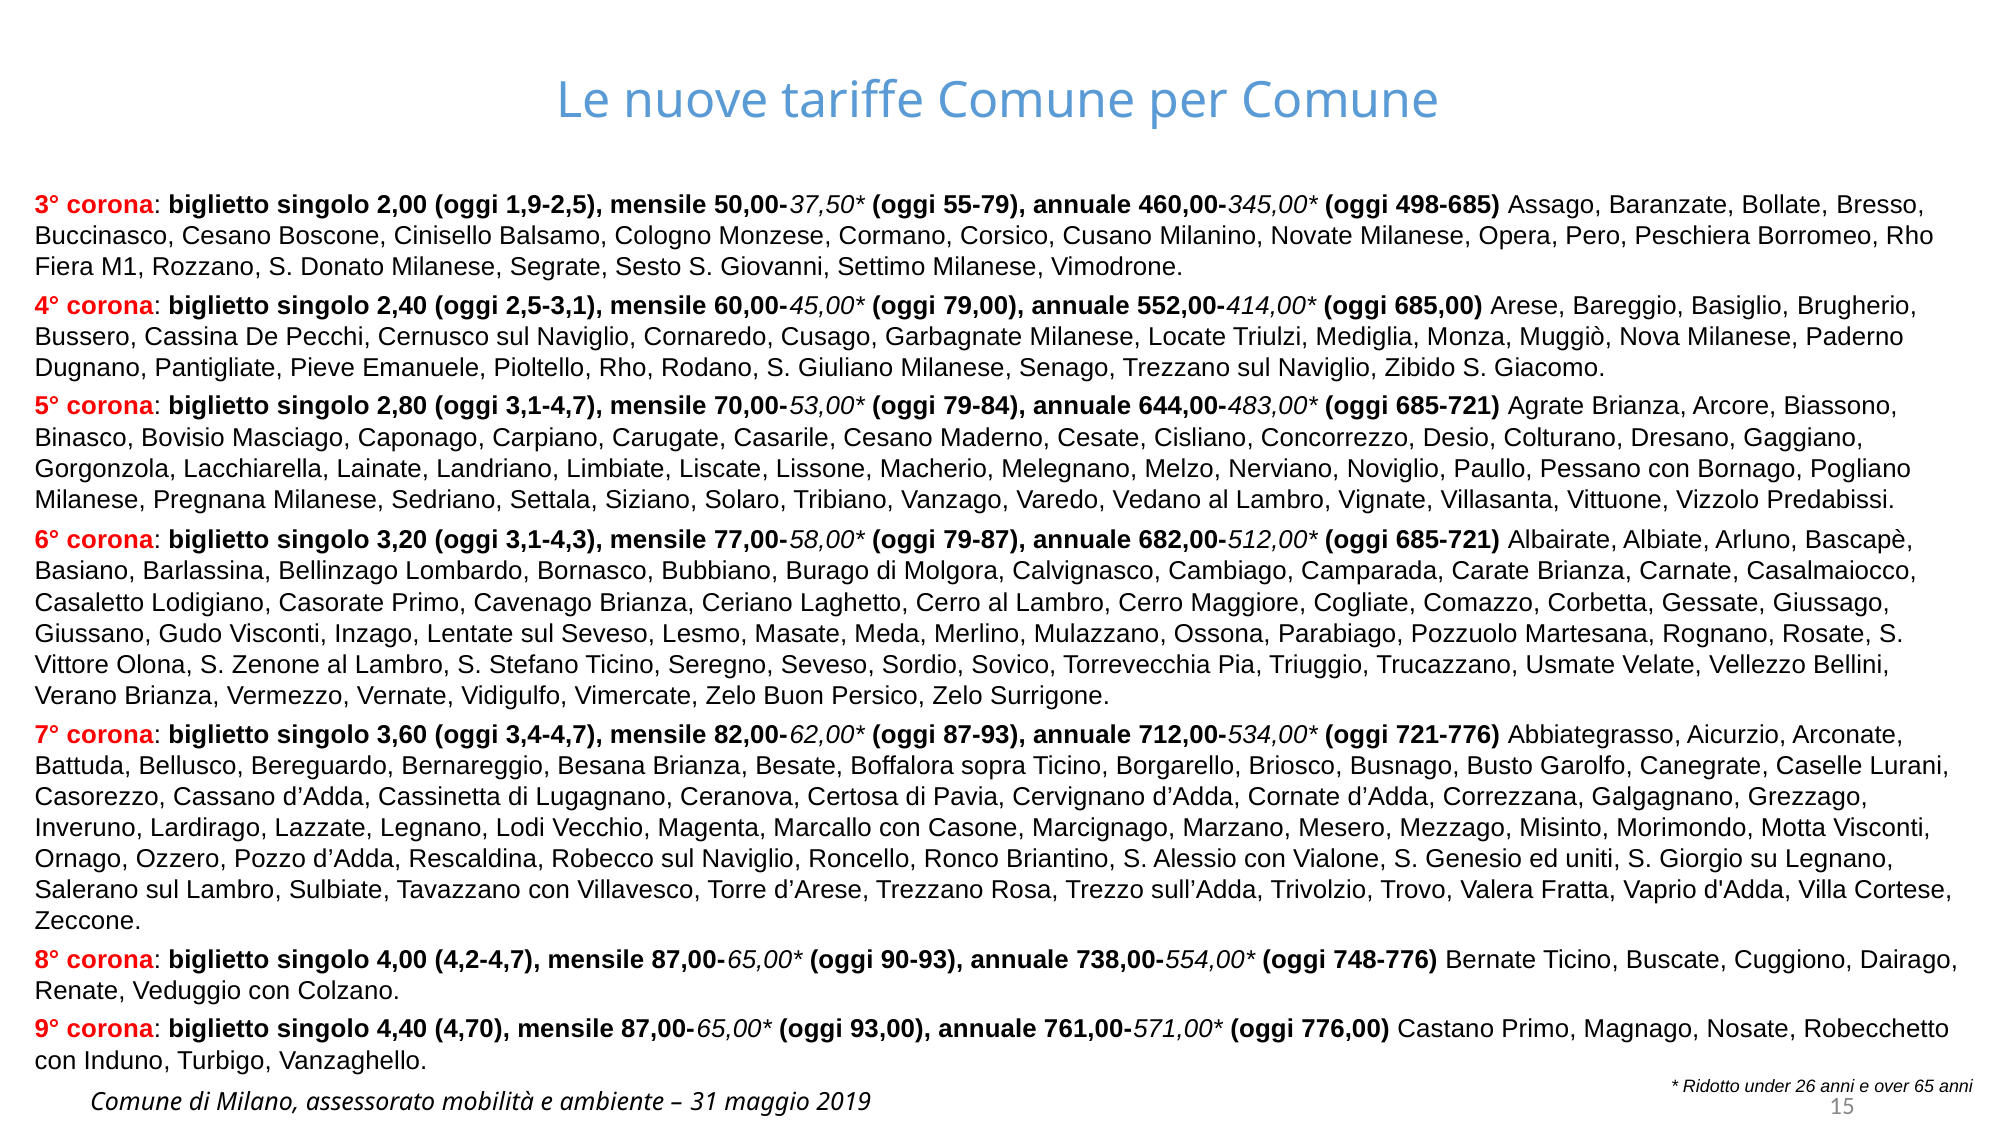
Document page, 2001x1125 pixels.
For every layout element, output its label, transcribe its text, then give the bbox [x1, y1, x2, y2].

text_box Comune di Milano, assessorato mobilità e ambiente – 31 maggio 2019 [82, 1086, 880, 1123]
title Le nuove tariffe Comune per Comune [26, 15, 1971, 179]
slide_number 15 [1818, 1082, 1863, 1125]
list 3° corona: biglietto singolo 2,00 (oggi 1,9-2,5), mensile 50,00-37,50* (oggi 55-79), annuale 460,00-345,00* (oggi 498-685) Assago, Baranzate, Bollate, Bresso, Buccinasco, Cesano Boscone, Cinisello Balsamo, Cologno Monzese, Cormano, Corsico, Cusano Milanino, Novate Milanese, Opera, Pero, Peschiera Borromeo, Rho Fiera M1, Rozzano, S. Donato Milanese, Segrate, Sesto S. Giovanni, Settimo Milanese, Vimodrone. 4° corona: biglietto singolo 2,40 (oggi 2,5-3,1), mensile 60,00-45,00* (oggi 79,00), annuale 552,00-414,00* (oggi 685,00) Arese, Bareggio, Basiglio, Brugherio, Bussero, Cassina De Pecchi, Cernusco sul Naviglio, Cornaredo, Cusago, Garbagnate Milanese, Locate Triulzi, Mediglia, Monza, Muggiò, Nova Milanese, Paderno Dugnano, Pantigliate, Pieve Emanuele, Pioltello, Rho, Rodano, S. Giuliano Milanese, Senago, Trezzano sul Naviglio, Zibido S. Giacomo. 5° corona: biglietto singolo 2,80 (oggi 3,1-4,7), mensile 70,00-53,00* (oggi 79-84), annuale 644,00-483,00* (oggi 685-721) Agrate Brianza, Arcore, Biassono, Binasco, Bovisio Masciago, Caponago, Carpiano, Carugate, Casarile, Cesano Maderno, Cesate, Cisliano, Concorrezzo, Desio, Colturano, Dresano, Gaggiano, Gorgonzola, Lacchiarella, Lainate, Landriano, Limbiate, Liscate, Lissone, Macherio, Melegnano, Melzo, Nerviano, Noviglio, Paullo, Pessano con Bornago, Pogliano Milanese, Pregnana Milanese, Sedriano, Settala, Siziano, Solaro, Tribiano, Vanzago, Varedo, Vedano al Lambro, Vignate, Villasanta, Vittuone, Vizzolo Predabissi. 6° corona: biglietto singolo 3,20 (oggi 3,1-4,3), mensile 77,00-58,00* (oggi 79-87), annuale 682,00-512,00* (oggi 685-721) Albairate, Albiate, Arluno, Bascapè, Basiano, Barlassina, Bellinzago Lombardo, Bornasco, Bubbiano, Burago di Molgora, Calvignasco, Cambiago, Camparada, Carate Brianza, Carnate, Casalmaiocco, Casaletto Lodigiano, Casorate Primo, Cavenago Brianza, Ceriano Laghetto, Cerro al Lambro, Cerro Maggiore, Cogliate, Comazzo, Corbetta, Gessate, Giussago, Giussano, Gudo Visconti, Inzago, Lentate sul Seveso, Lesmo, Masate, Meda, Merlino, Mulazzano, Ossona, Parabiago, Pozzuolo Martesana, Rognano, Rosate, S. Vittore Olona, S. Zenone al Lambro, S. Stefano Ticino, Seregno, Seveso, Sordio, Sovico, Torrevecchia Pia, Triuggio, Trucazzano, Usmate Velate, Vellezzo Bellini, Verano Brianza, Vermezzo, Vernate, Vidigulfo, Vimercate, Zelo Buon Persico, Zelo Surrigone. 7° corona: biglietto singolo 3,60 (oggi 3,4-4,7), mensile 82,00-62,00* (oggi 87-93), annuale 712,00-534,00* (oggi 721-776) Abbiategrasso, Aicurzio, Arconate, Battuda, Bellusco, Bereguardo, Bernareggio, Besana Brianza, Besate, Boffalora sopra Ticino, Borgarello, Briosco, Busnago, Busto Garolfo, Canegrate, Caselle Lurani, Casorezzo, Cassano d’Adda, Cassinetta di Lugagnano, Ceranova, Certosa di Pavia, Cervignano d’Adda, Cornate d’Adda, Correzzana, Galgagnano, Grezzago, Inveruno, Lardirago, Lazzate, Legnano, Lodi Vecchio, Magenta, Marcallo con Casone, Marcignago, Marzano, Mesero, Mezzago, Misinto, Morimondo, Motta Visconti, Ornago, Ozzero, Pozzo d’Adda, Rescaldina, Robecco sul Naviglio, Roncello, Ronco Briantino, S. Alessio con Vialone, S. Genesio ed uniti, S. Giorgio su Legnano, Salerano sul Lambro, Sulbiate, Tavazzano con Villavesco, Torre d’Arese, Trezzano Rosa, Trezzo sull’Adda, Trivolzio, Trovo, Valera Fratta, Vaprio d'Adda, Villa Cortese, Zeccone. 8° corona: biglietto singolo 4,00 (4,2-4,7), mensile 87,00-65,00* (oggi 90-93), annuale 738,00-554,00* (oggi 748-776) Bernate Ticino, Buscate, Cuggiono, Dairago, Renate, Veduggio con Colzano. 9° corona: biglietto singolo 4,40 (4,70), mensile 87,00-65,00* (oggi 93,00), annuale 761,00-571,00* (oggi 776,00) Castano Primo, Magnago, Nosate, Robecchetto con Induno, Turbigo, Vanzaghello. * Ridotto under 26 anni e over 65 anni [26, 179, 1982, 1106]
